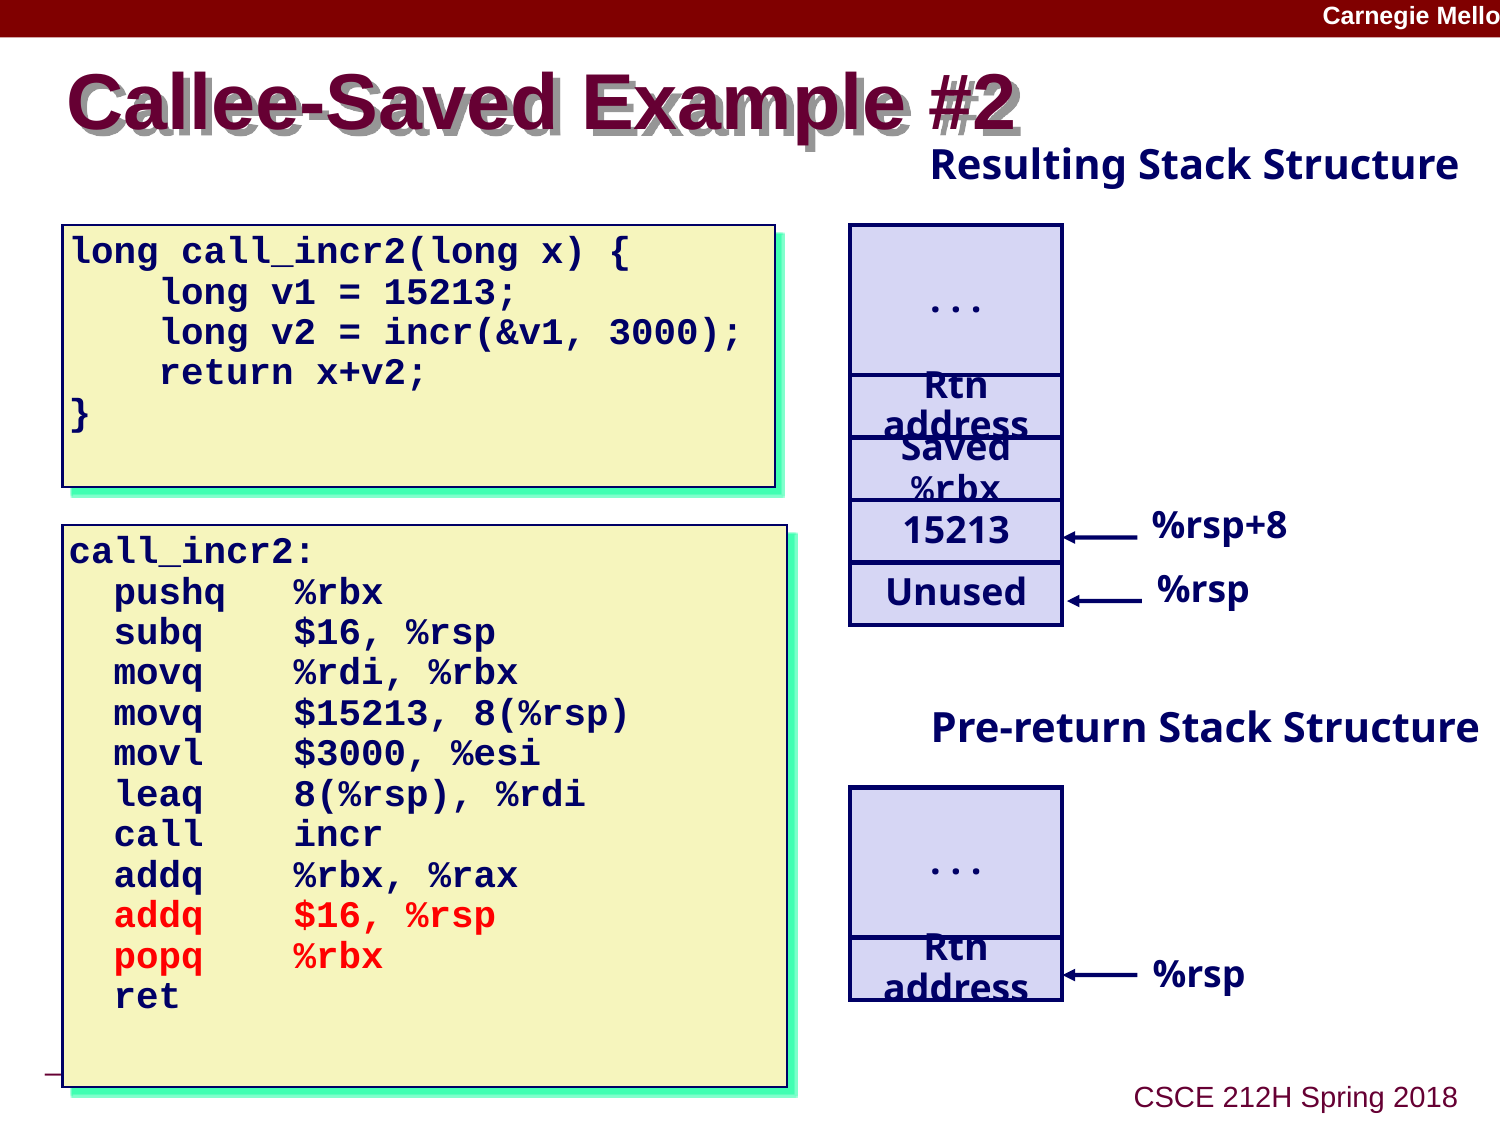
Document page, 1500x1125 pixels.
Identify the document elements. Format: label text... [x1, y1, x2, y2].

text_box Unused [849, 562, 1063, 625]
text_box Rtn address [849, 937, 1063, 1000]
text_box . . . [849, 224, 1063, 374]
text_box [1063, 968, 1138, 982]
text_box Resulting Stack Structure [923, 137, 1467, 195]
text_box 15213 [849, 500, 1063, 562]
text_box . . . [849, 787, 1063, 937]
text_box [1062, 531, 1138, 544]
title Callee-Saved Example #2 [66, 40, 1497, 169]
text_box %rsp [1146, 948, 1253, 1002]
text_box call_incr2: pushq %rbx subq $16, %rsp movq %rdi, %rbx movq $15213, 8(%rsp) movl $3000, %esi leaq 8(%rsp), %rdi call incr addq %rbx, %rax addq $16, %rsp popq %rbx ret [62, 525, 788, 1088]
text_box Carnegie Mellon [1322, 3, 1500, 33]
text_box [1066, 594, 1142, 608]
text_box long call_incr2(long x) { long v1 = 15213; long v2 = incr(&v1, 3000); return x+v2; } [62, 224, 775, 488]
text_box %rsp+8 [1145, 500, 1295, 553]
text_box Pre-return Stack Structure [924, 699, 1487, 758]
text_box %rsp [1150, 563, 1257, 617]
text_box Saved %rbx [849, 437, 1063, 500]
text_box Rtn address [849, 374, 1063, 437]
text_box [0, 0, 1500, 38]
